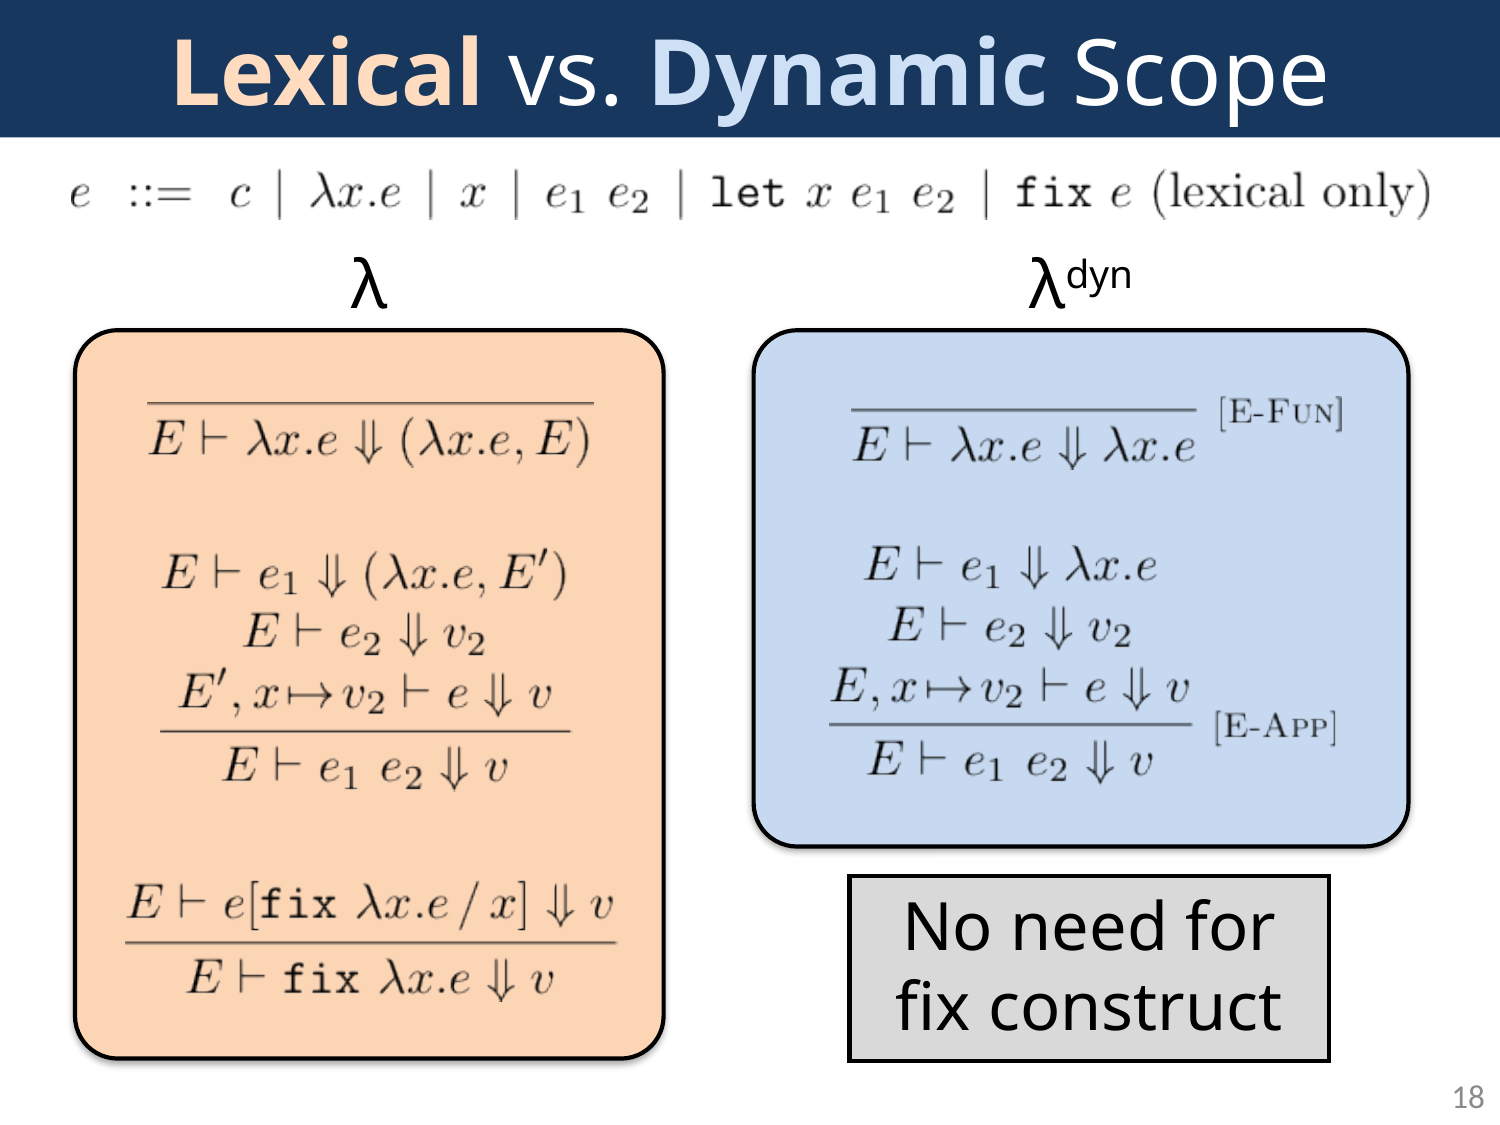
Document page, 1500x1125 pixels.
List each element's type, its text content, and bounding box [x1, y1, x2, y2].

picture [160, 545, 574, 792]
slide_number 18 [1149, 1065, 1500, 1125]
picture [147, 402, 594, 468]
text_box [74, 234, 664, 1059]
text_box No need for fix construct [849, 876, 1330, 1061]
picture [71, 167, 1433, 221]
title Lexical vs. Dynamic Scope [0, 0, 1500, 138]
picture [829, 545, 1339, 786]
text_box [753, 234, 1409, 847]
picture [125, 878, 618, 1003]
picture [851, 396, 1342, 471]
